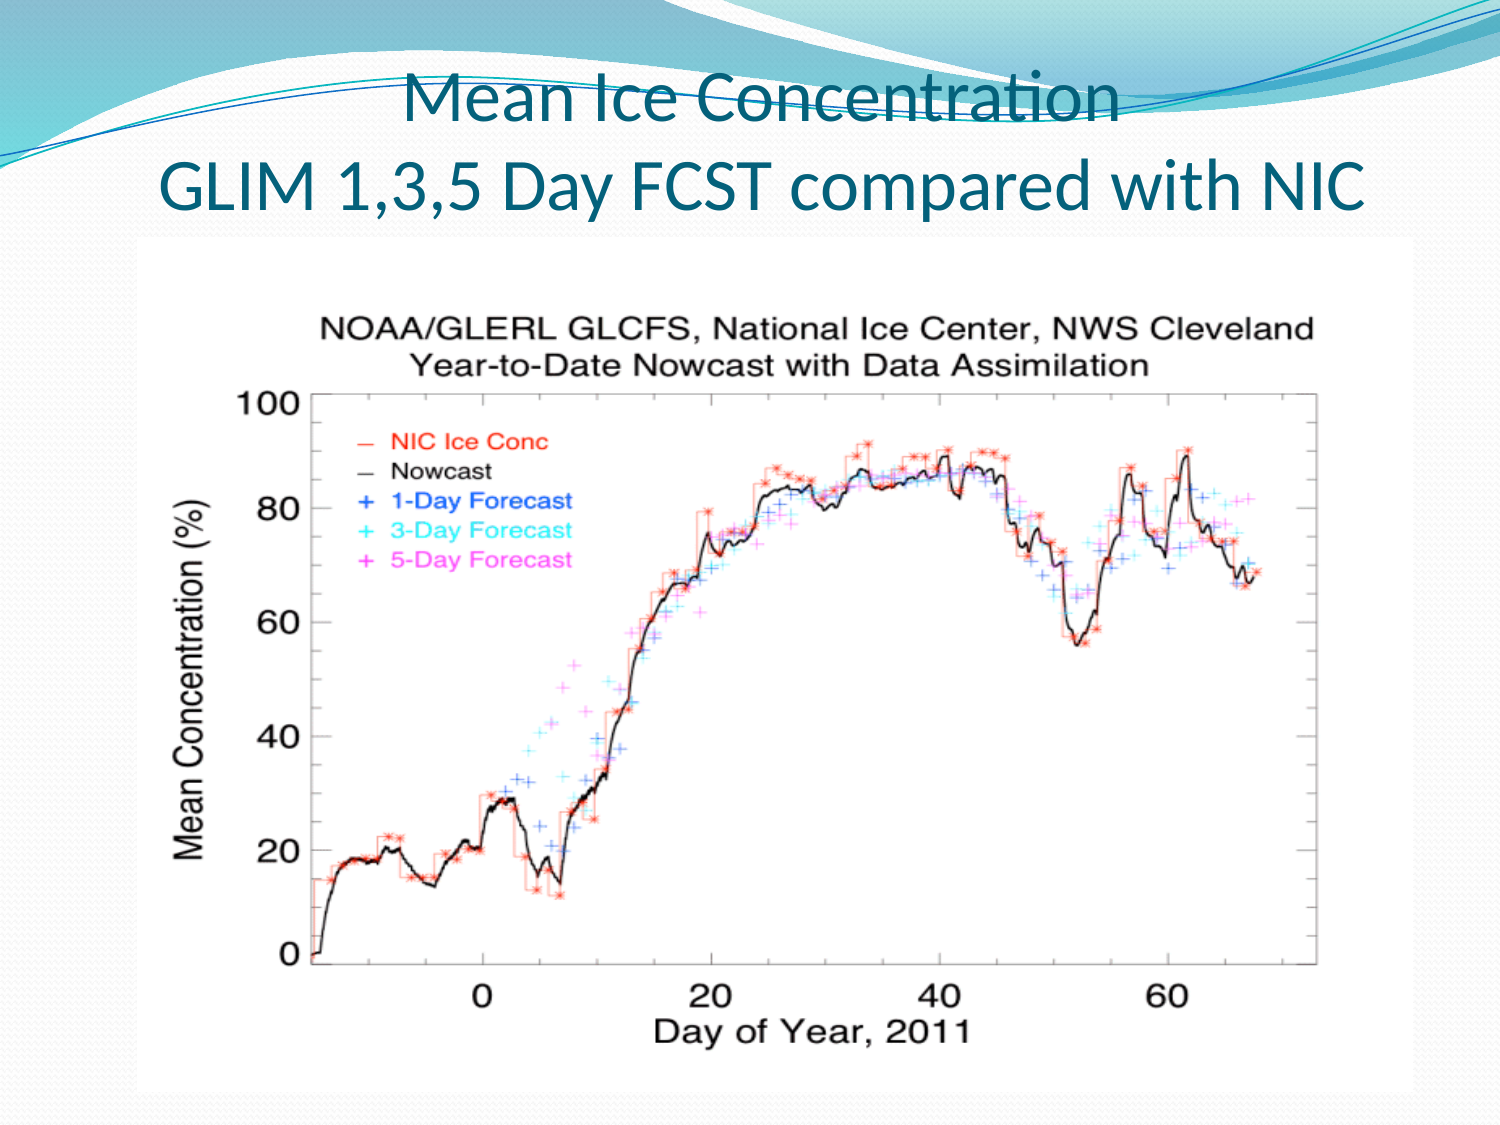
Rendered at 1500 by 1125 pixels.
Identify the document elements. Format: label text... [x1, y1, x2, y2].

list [137, 237, 1413, 1093]
title Mean Ice Concentration GLIM 1,3,5 Day FCST compared with NIC [87, 37, 1438, 225]
